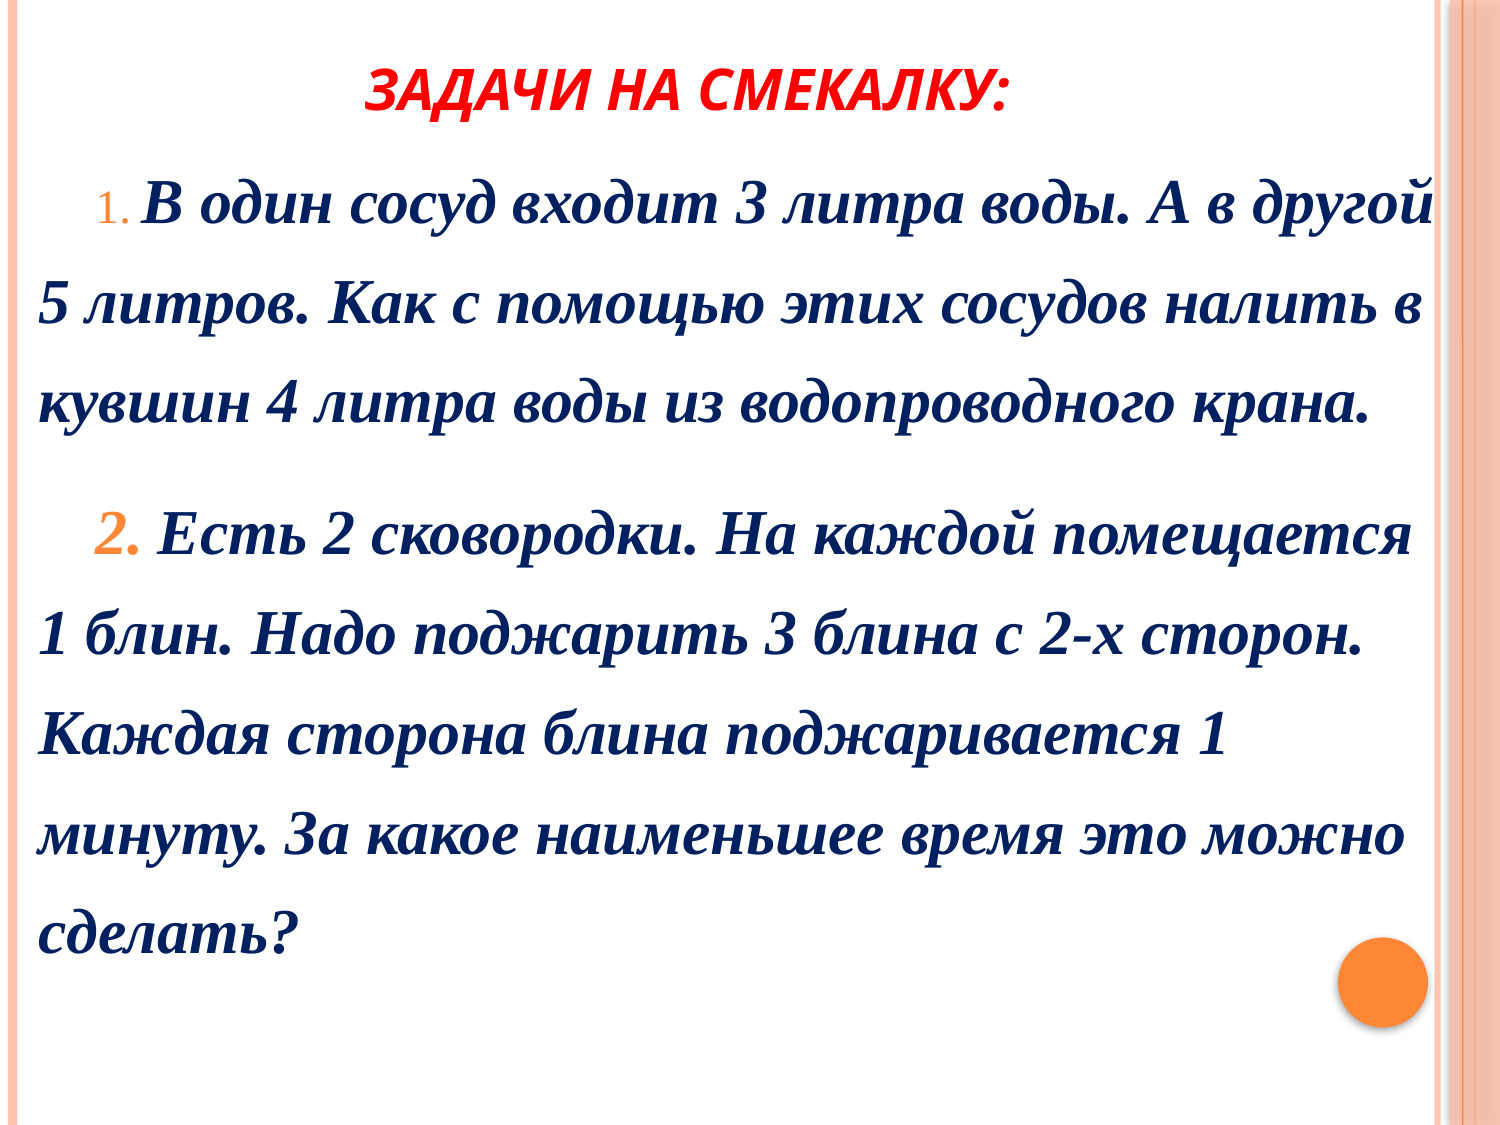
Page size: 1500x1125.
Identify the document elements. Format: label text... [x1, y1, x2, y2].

list В один сосуд входит 3 литра воды. А в другой 5 литров. Как с помощью этих сосудов налить в кувшин 4 литра воды из водопроводного крана. Есть 2 сковородки. На каждой помещается 1 блин. Надо поджарить 3 блина с 2-х сторон. Каждая сторона блина поджаривается 1 минуту. За какое наименьшее время это можно сделать? [23, 128, 1465, 1067]
title Задачи на смекалку: [75, 45, 1300, 128]
